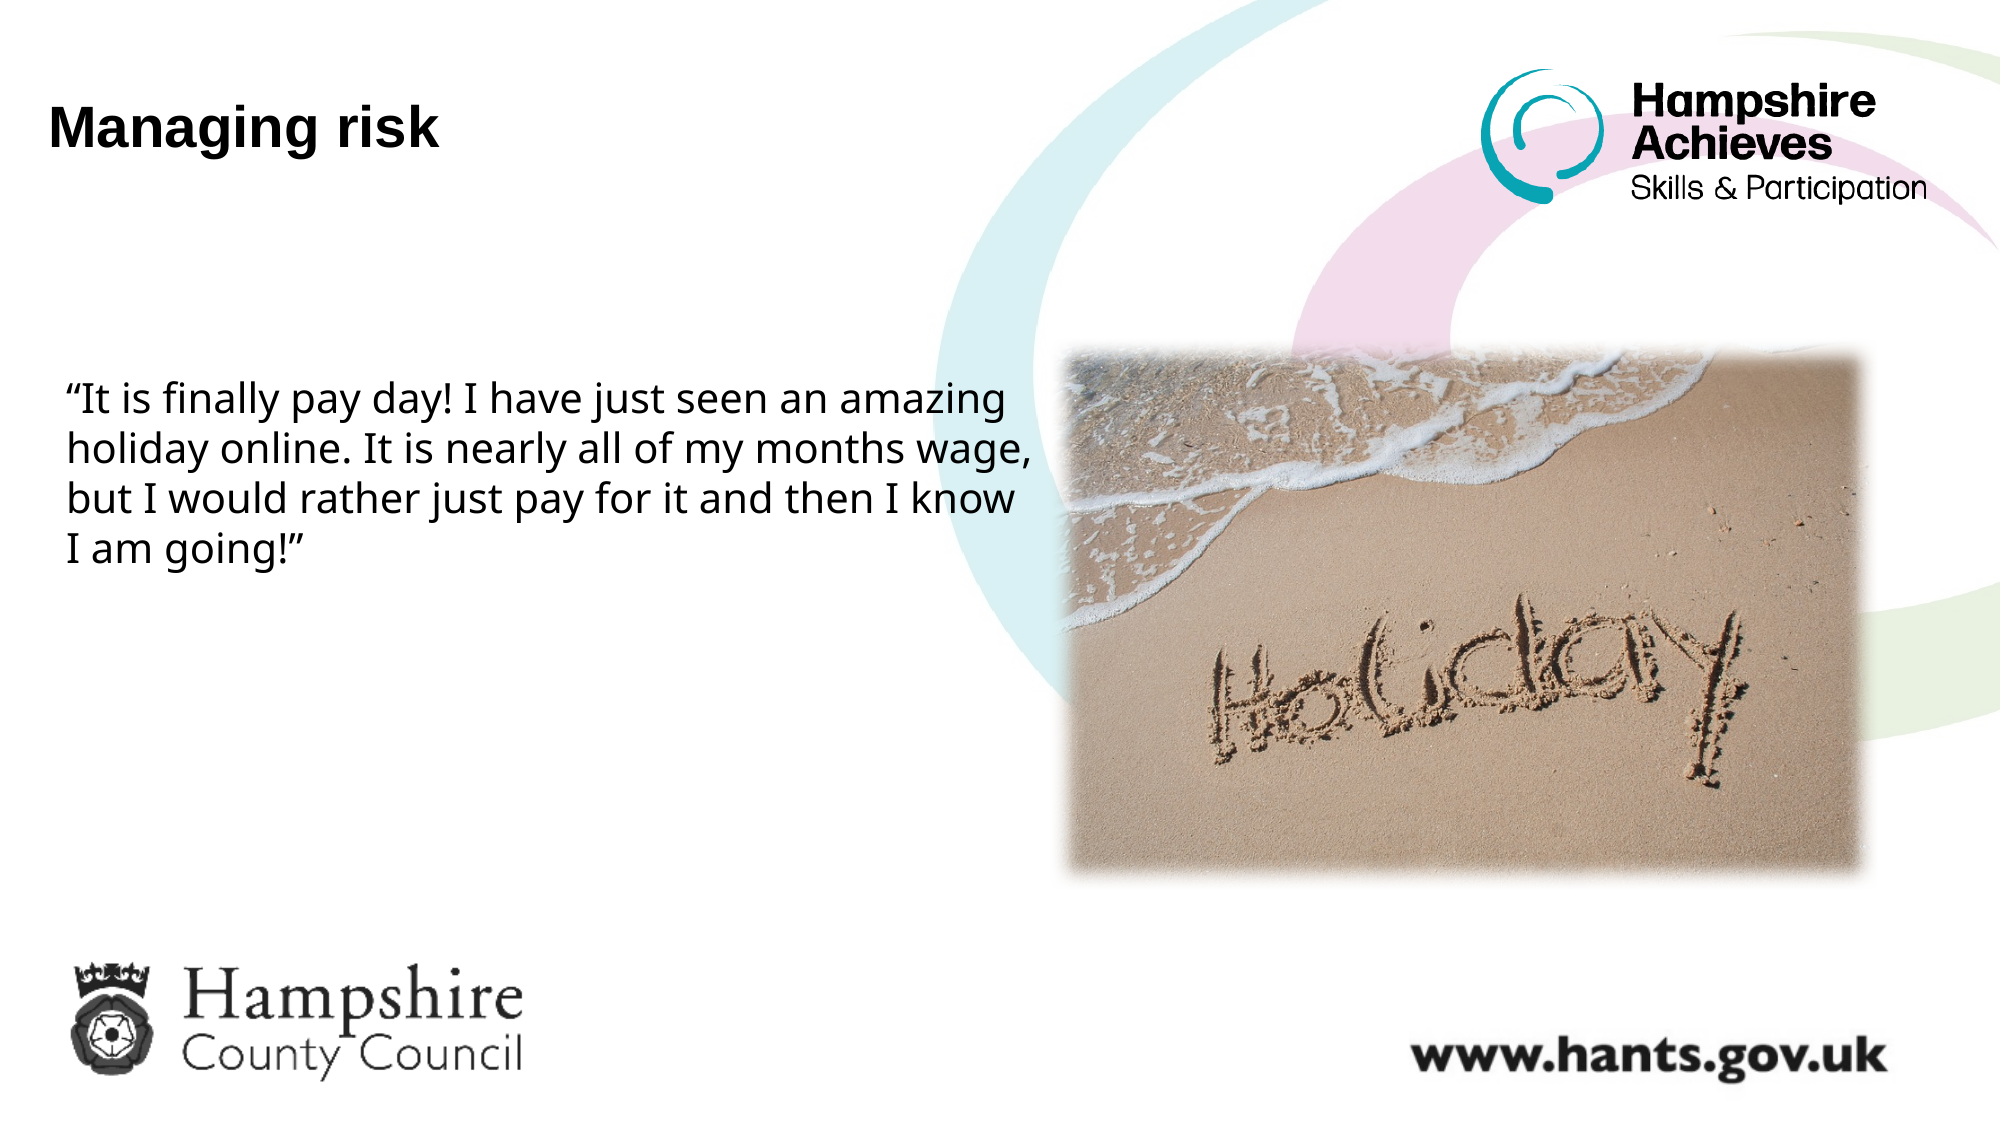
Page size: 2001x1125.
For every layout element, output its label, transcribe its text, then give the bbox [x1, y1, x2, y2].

picture [1050, 338, 1878, 890]
text_box Managing risk [33, 10, 1464, 247]
text_box “It is finally pay day! I have just seen an amazing holiday online. It is nearly all of my months wage, but I would rather just pay for it and then I know I am going!” [51, 214, 1241, 630]
picture [1481, 69, 1926, 205]
